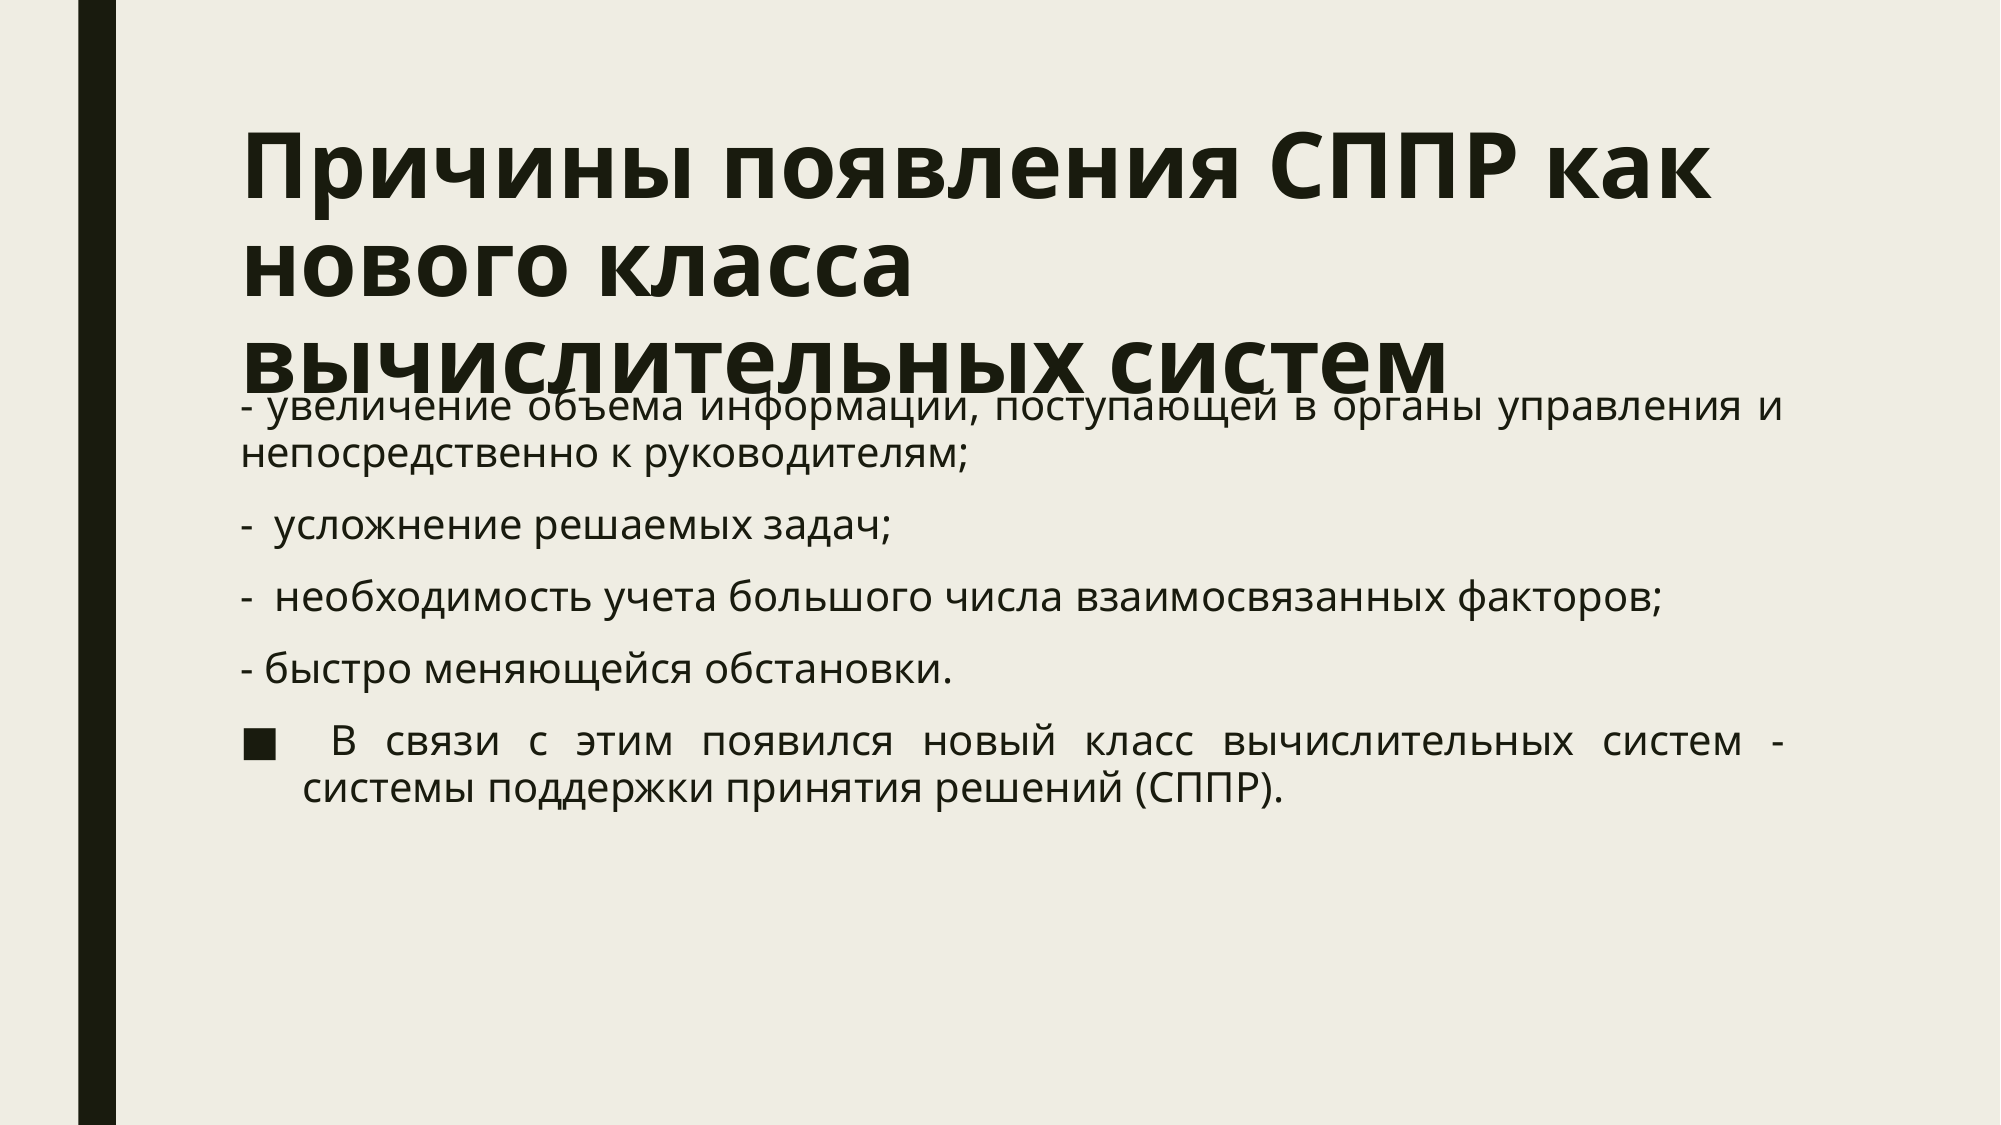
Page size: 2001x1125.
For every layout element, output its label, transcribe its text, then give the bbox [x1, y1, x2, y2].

list - увеличение объема информации, поступающей в органы управления и непосредственно к руководителям; - усложнение решаемых задач; - необходимость учета большого числа взаимосвязанных факторов; - быстро меняющейся обстановки. В связи с этим появился новый класс вычислительных систем - системы поддержки принятия решений (СППР). [225, 375, 1800, 963]
title Причины появления СППР как нового класса вычислительных систем [225, 112, 1800, 357]
